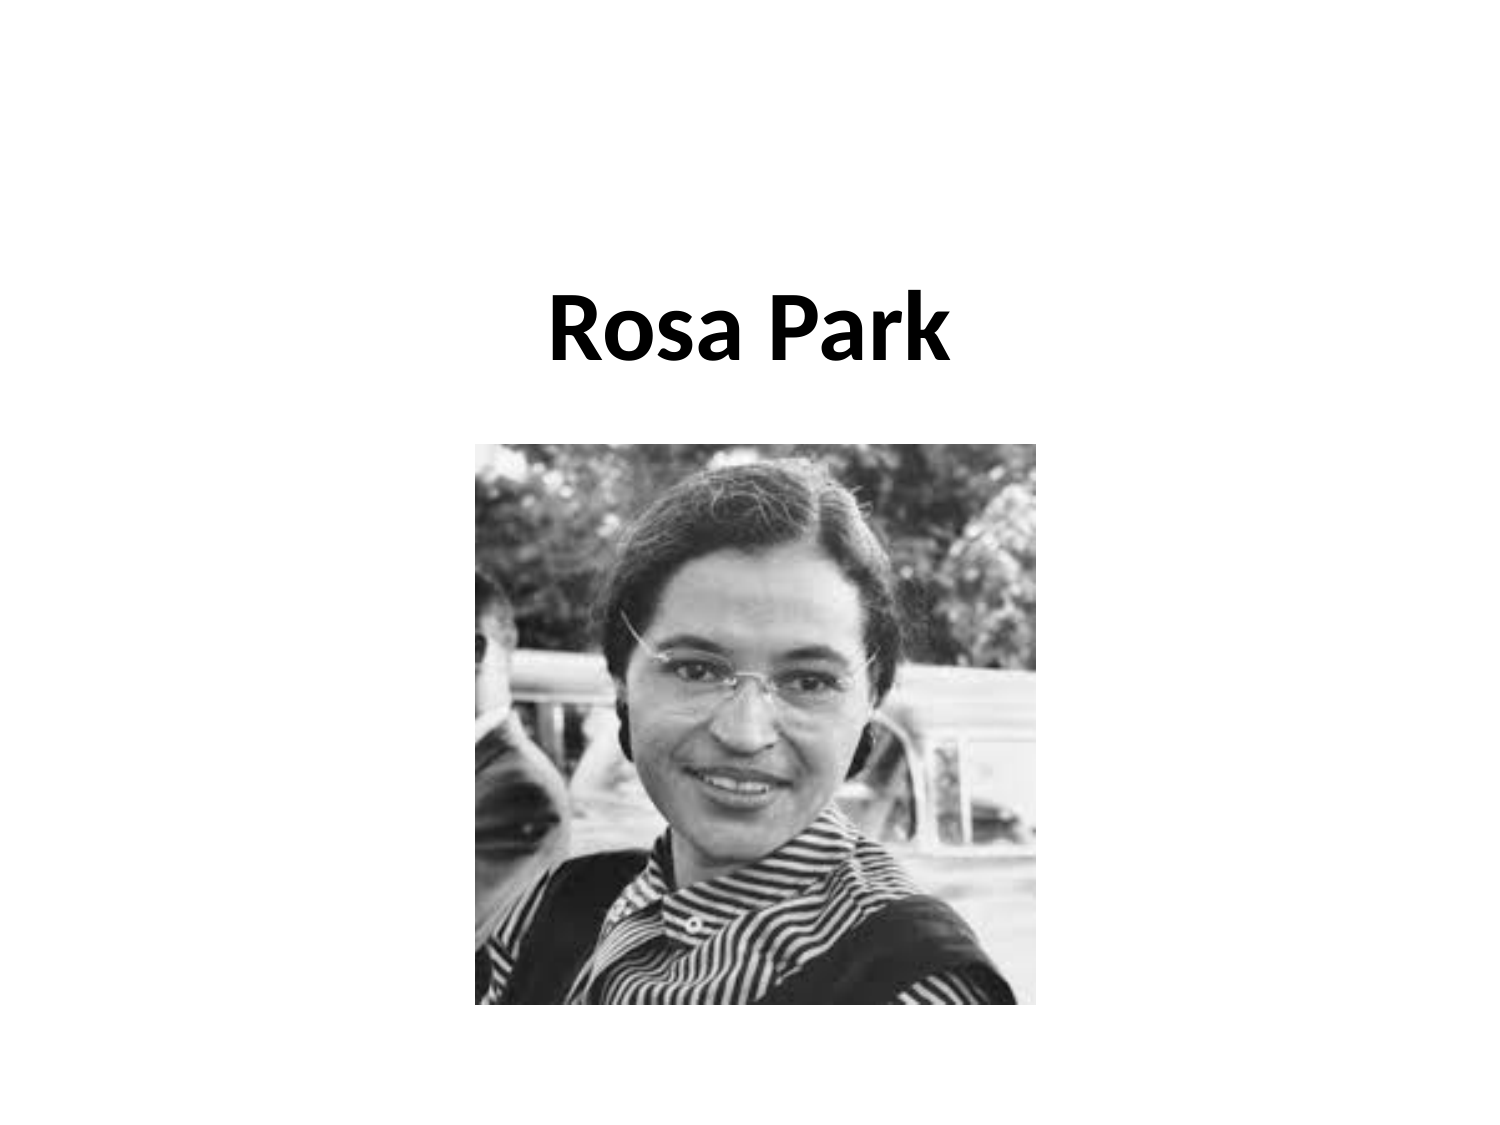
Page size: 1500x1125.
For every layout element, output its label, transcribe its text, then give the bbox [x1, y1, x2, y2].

picture [475, 444, 1037, 1005]
title Rosa Park [112, 149, 1388, 492]
